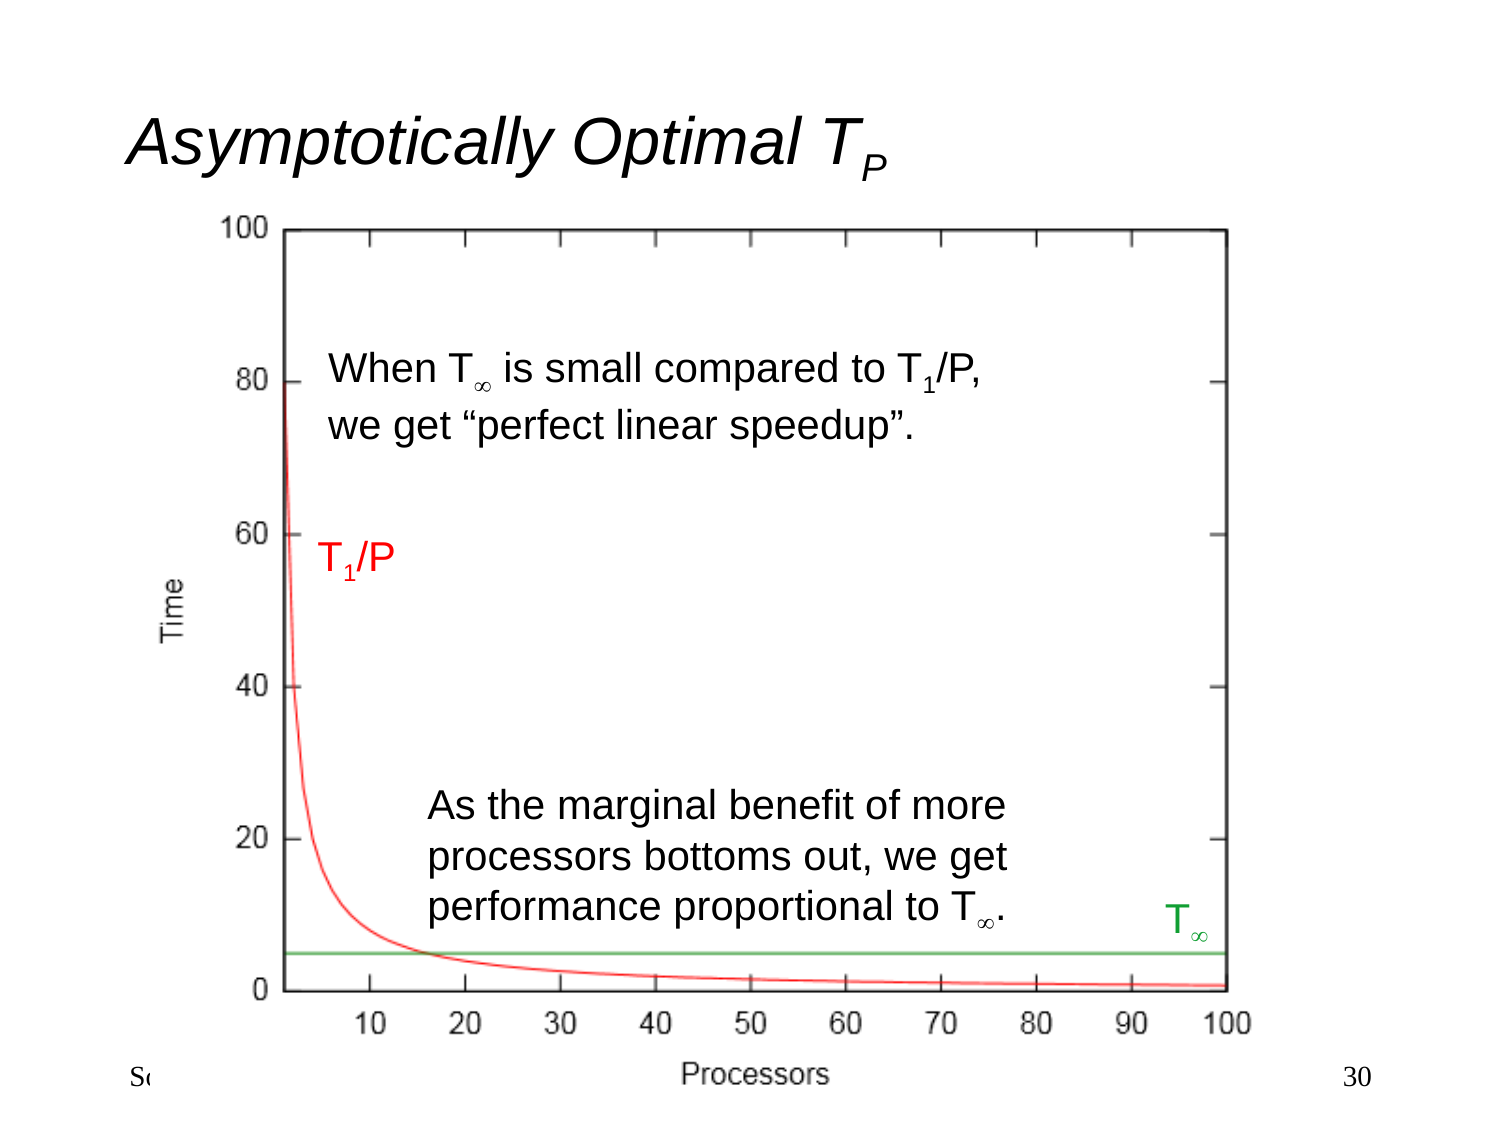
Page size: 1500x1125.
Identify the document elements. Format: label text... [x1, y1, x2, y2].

footer Sophomoric Parallelism and Concurrency, Lecture 2 [99, 1049, 776, 1125]
slide_number 30 [1074, 1049, 1388, 1125]
picture [149, 199, 1275, 1100]
title Asymptotically Optimal TP [112, 49, 1388, 238]
